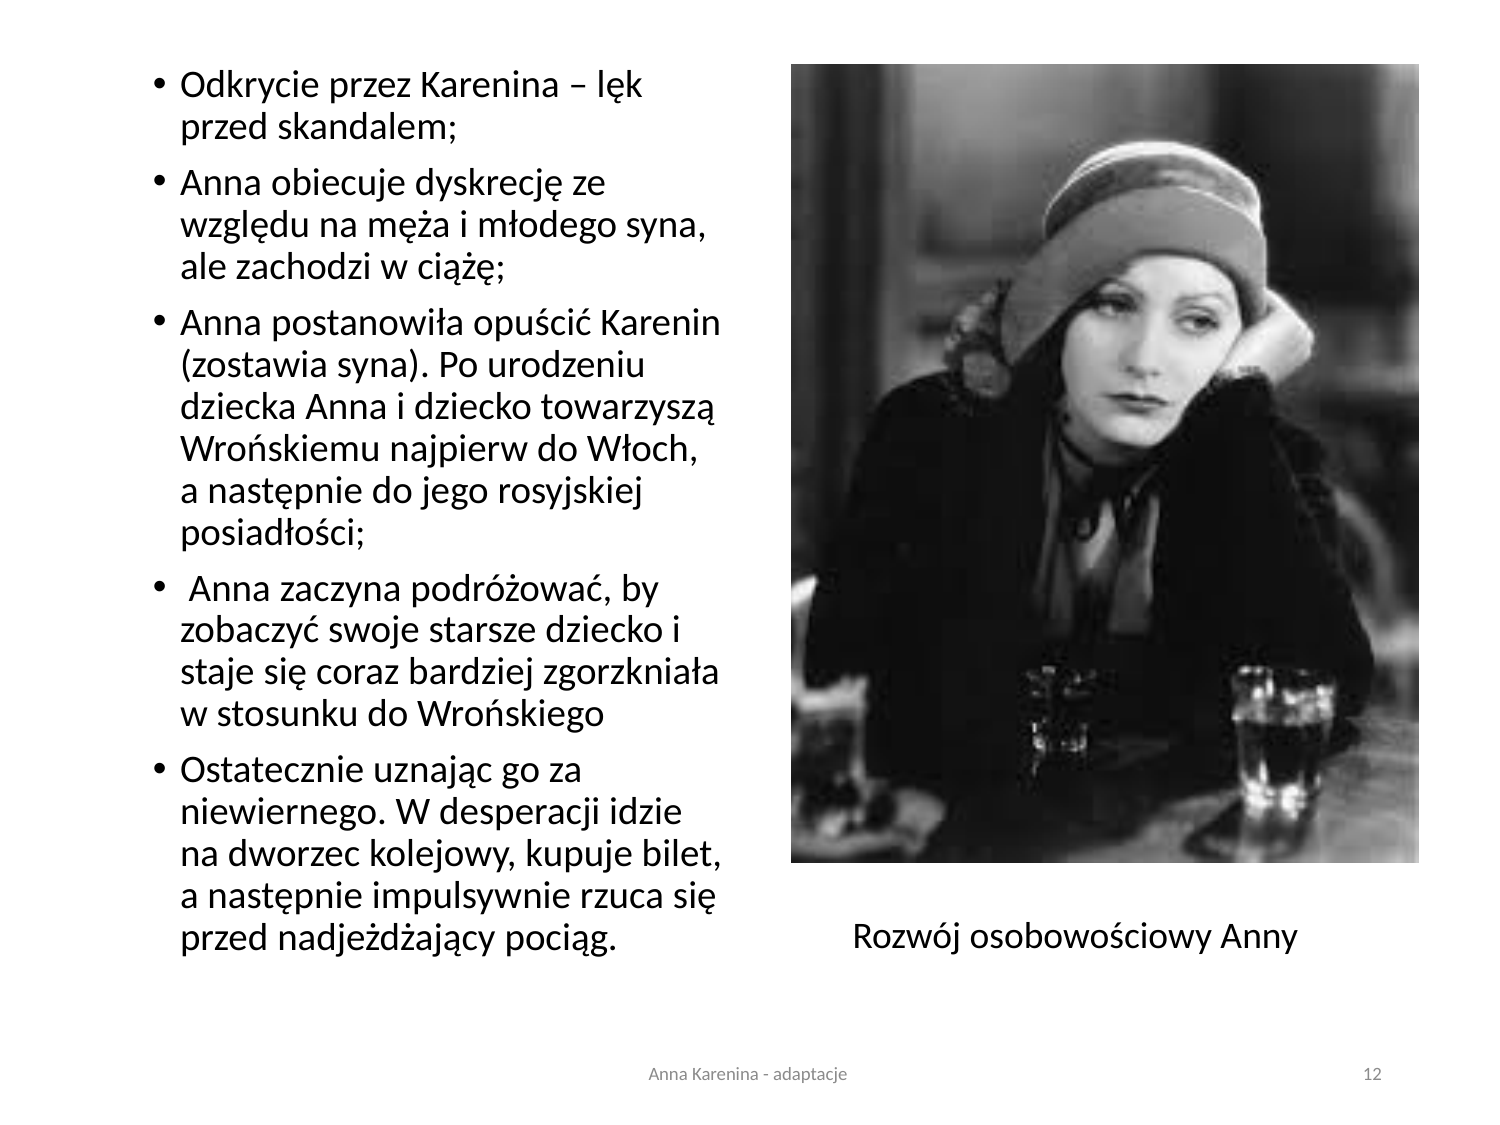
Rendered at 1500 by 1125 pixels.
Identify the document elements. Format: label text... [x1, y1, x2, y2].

list Odkrycie przez Karenina – lęk przed skandalem; Anna obiecuje dyskrecję ze względu na męża i młodego syna, ale zachodzi w ciążę; Anna postanowiła opuścić Karenin (zostawia syna). Po urodzeniu dziecka Anna i dziecko towarzyszą Wrońskiemu najpierw do Włoch, a następnie do jego rosyjskiej posiadłości; Anna zaczyna podróżować, by zobaczyć swoje starsze dziecko i staje się coraz bardziej zgorzkniała w stosunku do Wrońskiego Ostatecznie uznając go za niewiernego. W desperacji idzie na dworzec kolejowy, kupuje bilet, a następnie impulsywnie rzuca się przed nadjeżdżający pociąg. [138, 56, 738, 983]
slide_number 12 [1059, 1042, 1397, 1103]
text_box Rozwój osobowościowy Anny [837, 903, 1372, 964]
footer Anna Karenina - adaptacje [496, 1042, 1004, 1103]
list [791, 64, 1419, 863]
